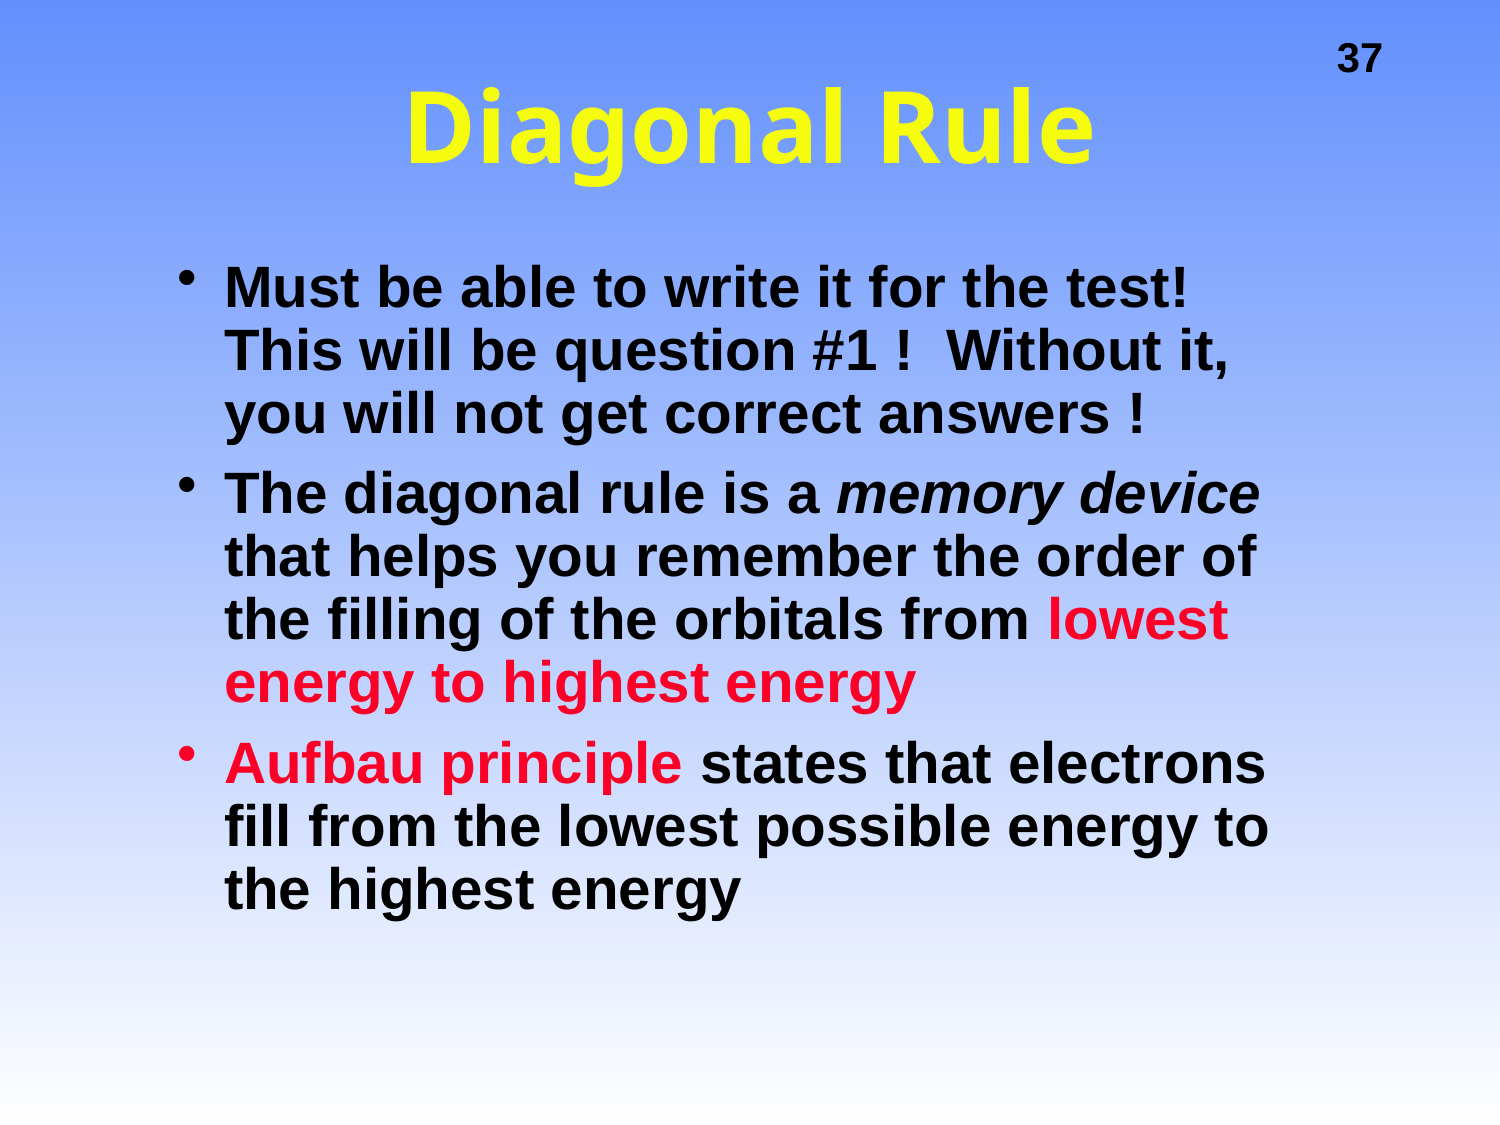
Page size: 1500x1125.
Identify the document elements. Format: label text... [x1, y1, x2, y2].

list Must be able to write it for the test! This will be question #1 ! Without it, you will not get correct answers ! The diagonal rule is a memory device that helps you remember the order of the filling of the orbitals from lowest energy to highest energy Aufbau principle states that electrons fill from the lowest possible energy to the highest energy [162, 249, 1338, 1000]
title Diagonal Rule [162, 37, 1338, 225]
